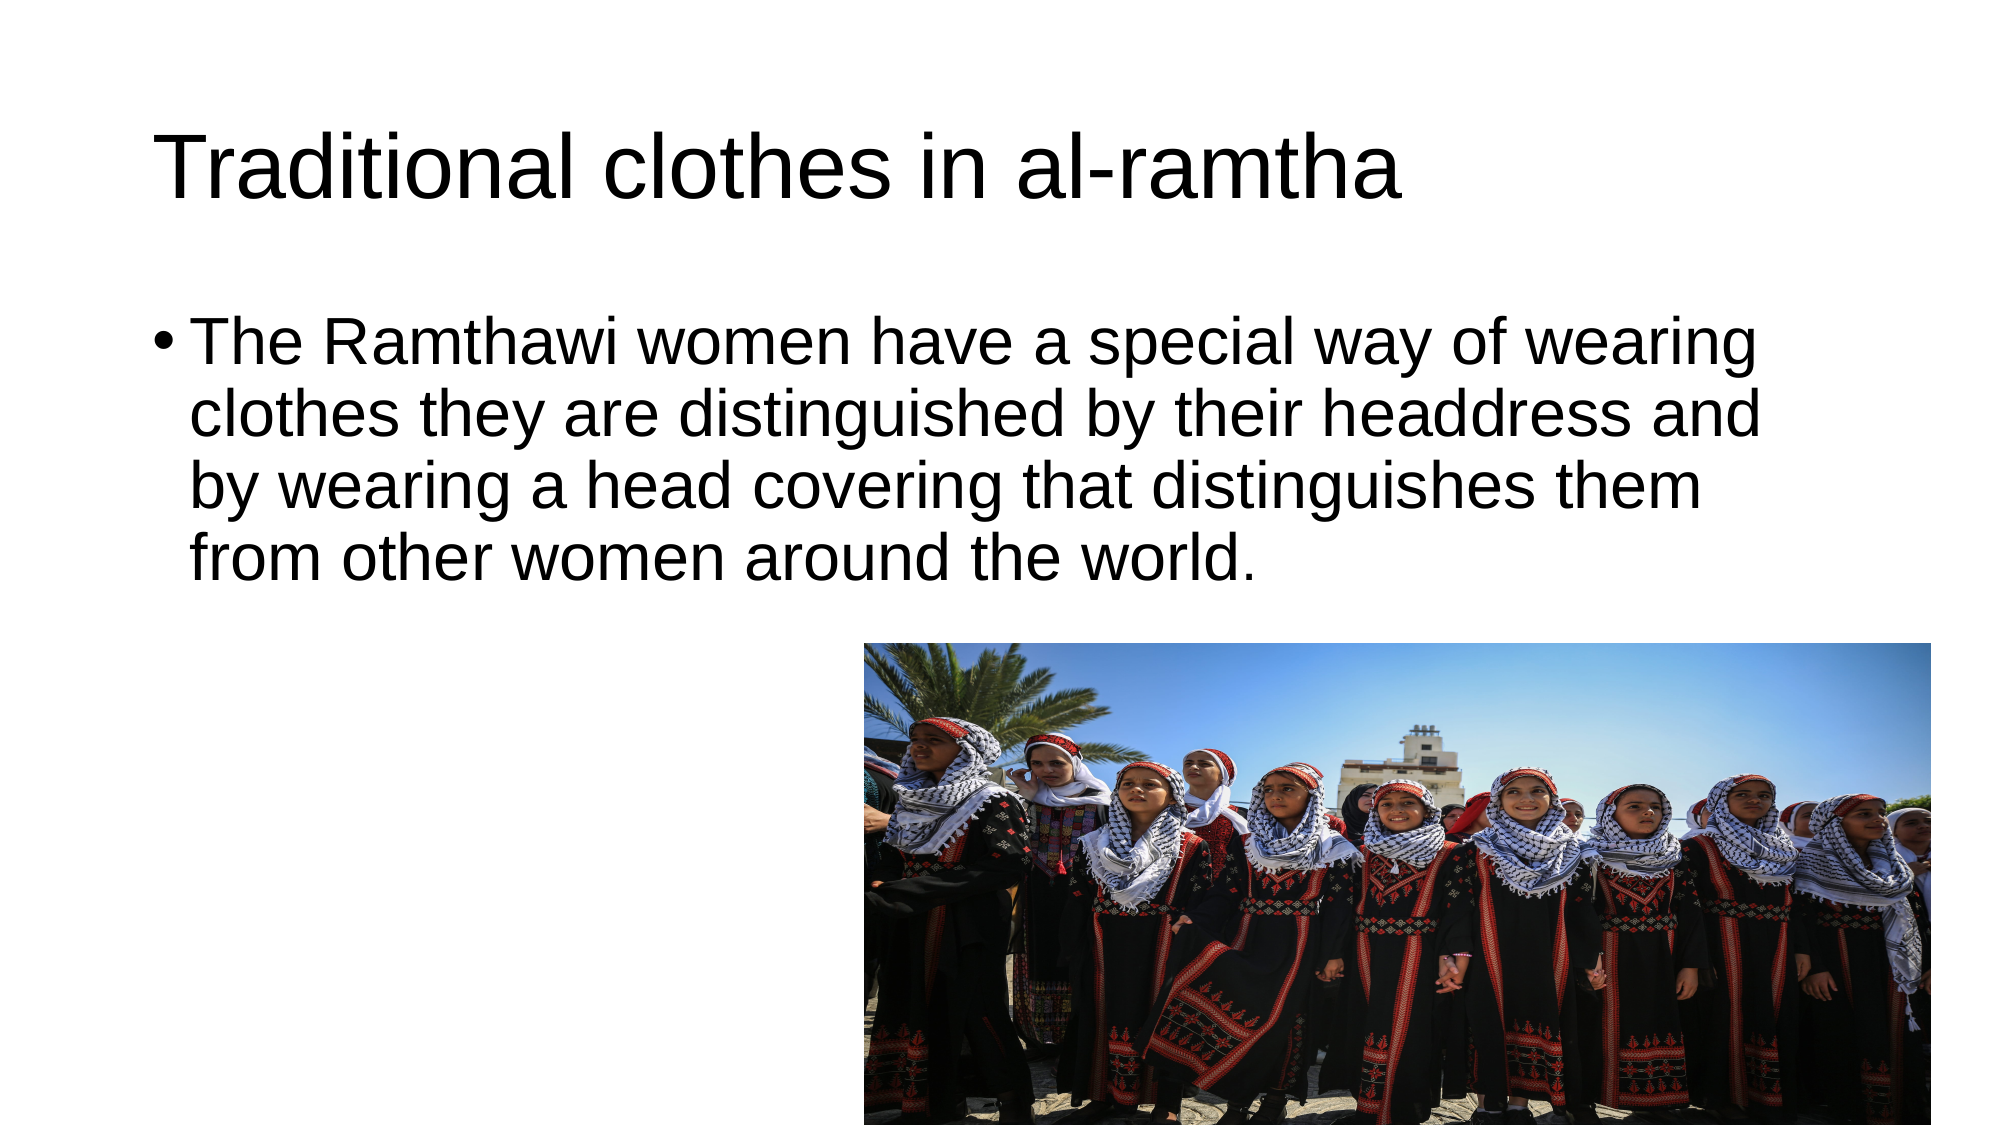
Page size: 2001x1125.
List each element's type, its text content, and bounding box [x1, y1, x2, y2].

title Traditional clothes in al-ramtha [137, 59, 1863, 278]
list The Ramthawi women have a special way of wearing clothes they are distinguished by their headdress and by wearing a head covering that distinguishes them from other women around the world. [137, 299, 1863, 1014]
picture [864, 643, 1931, 1125]
